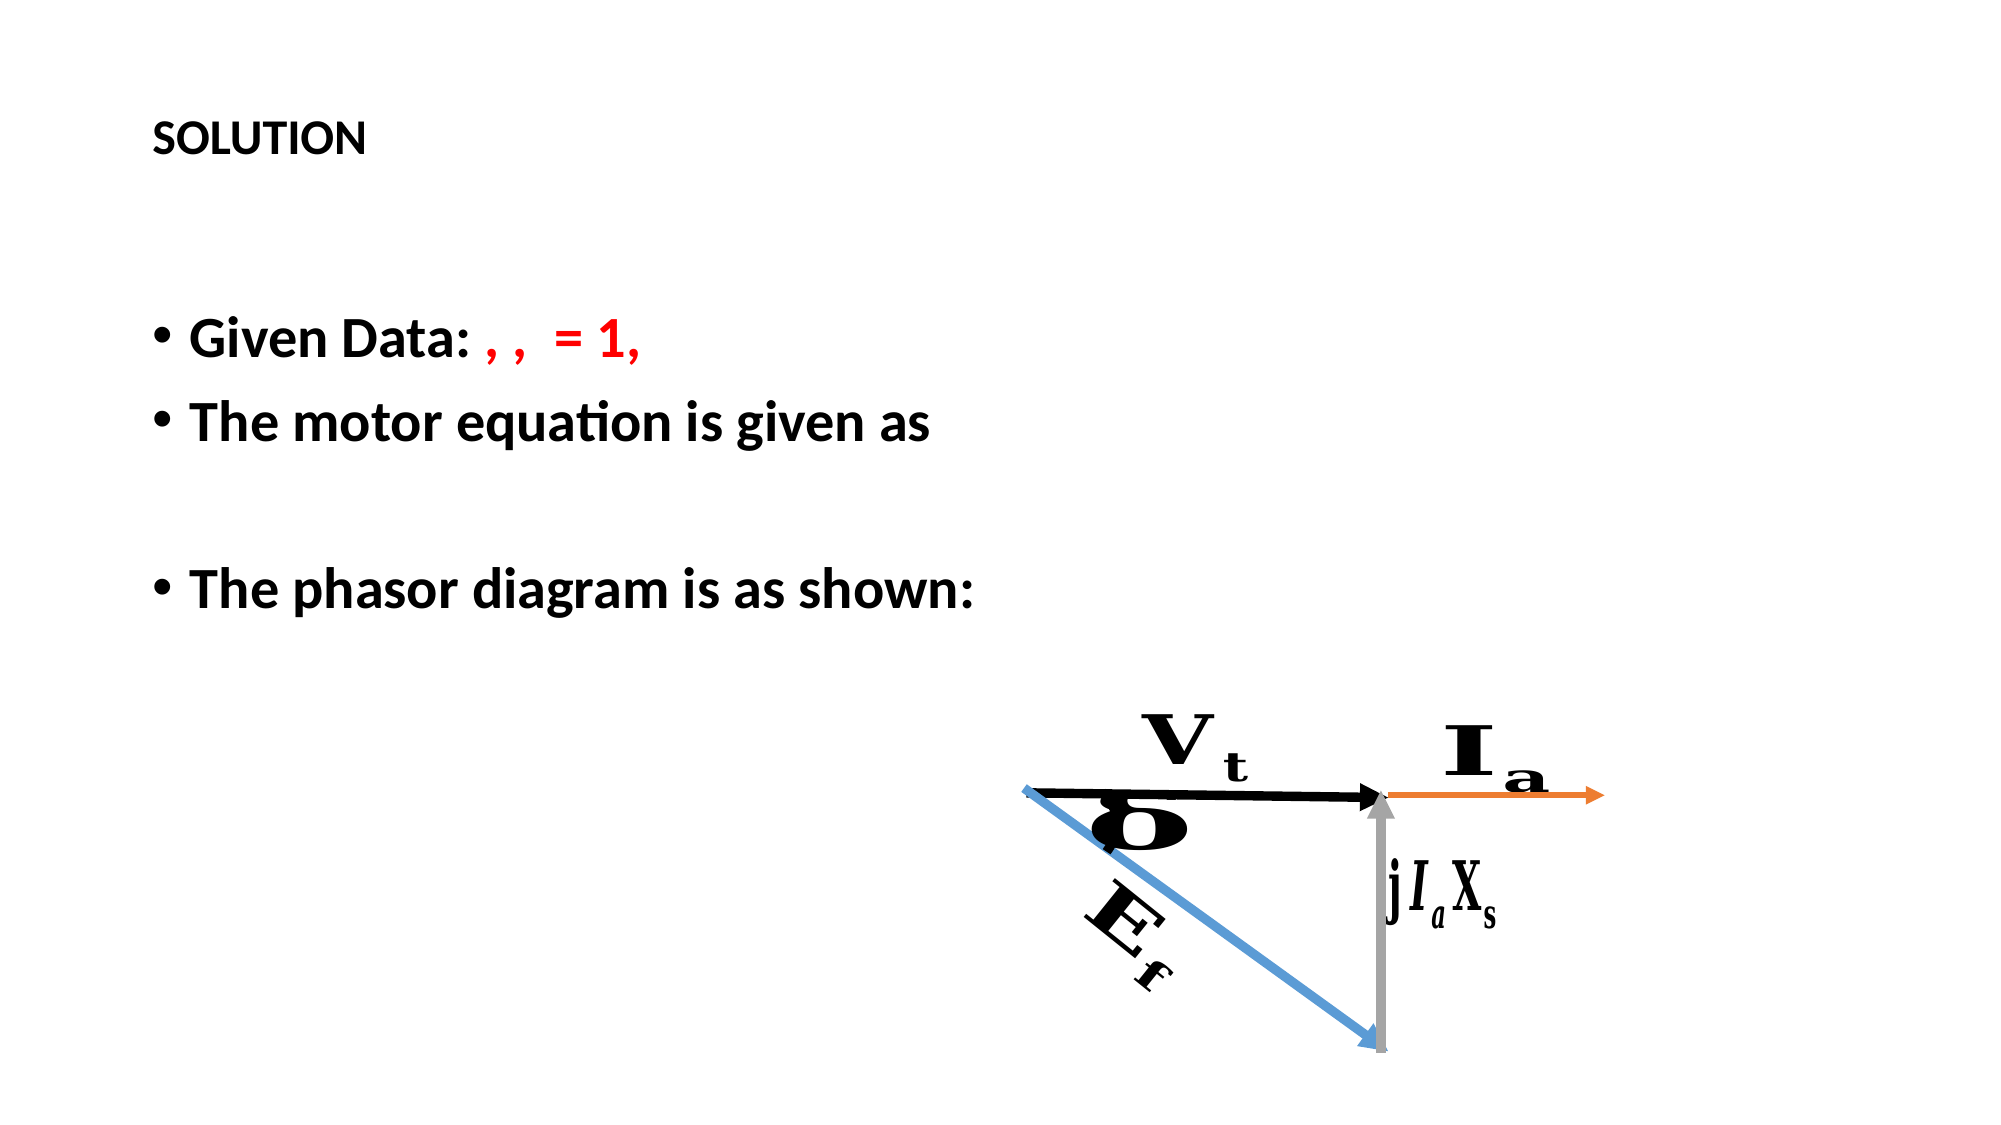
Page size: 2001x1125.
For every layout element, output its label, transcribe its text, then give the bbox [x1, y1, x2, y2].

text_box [1024, 704, 1605, 1053]
title SOLUTION [137, 59, 1863, 278]
